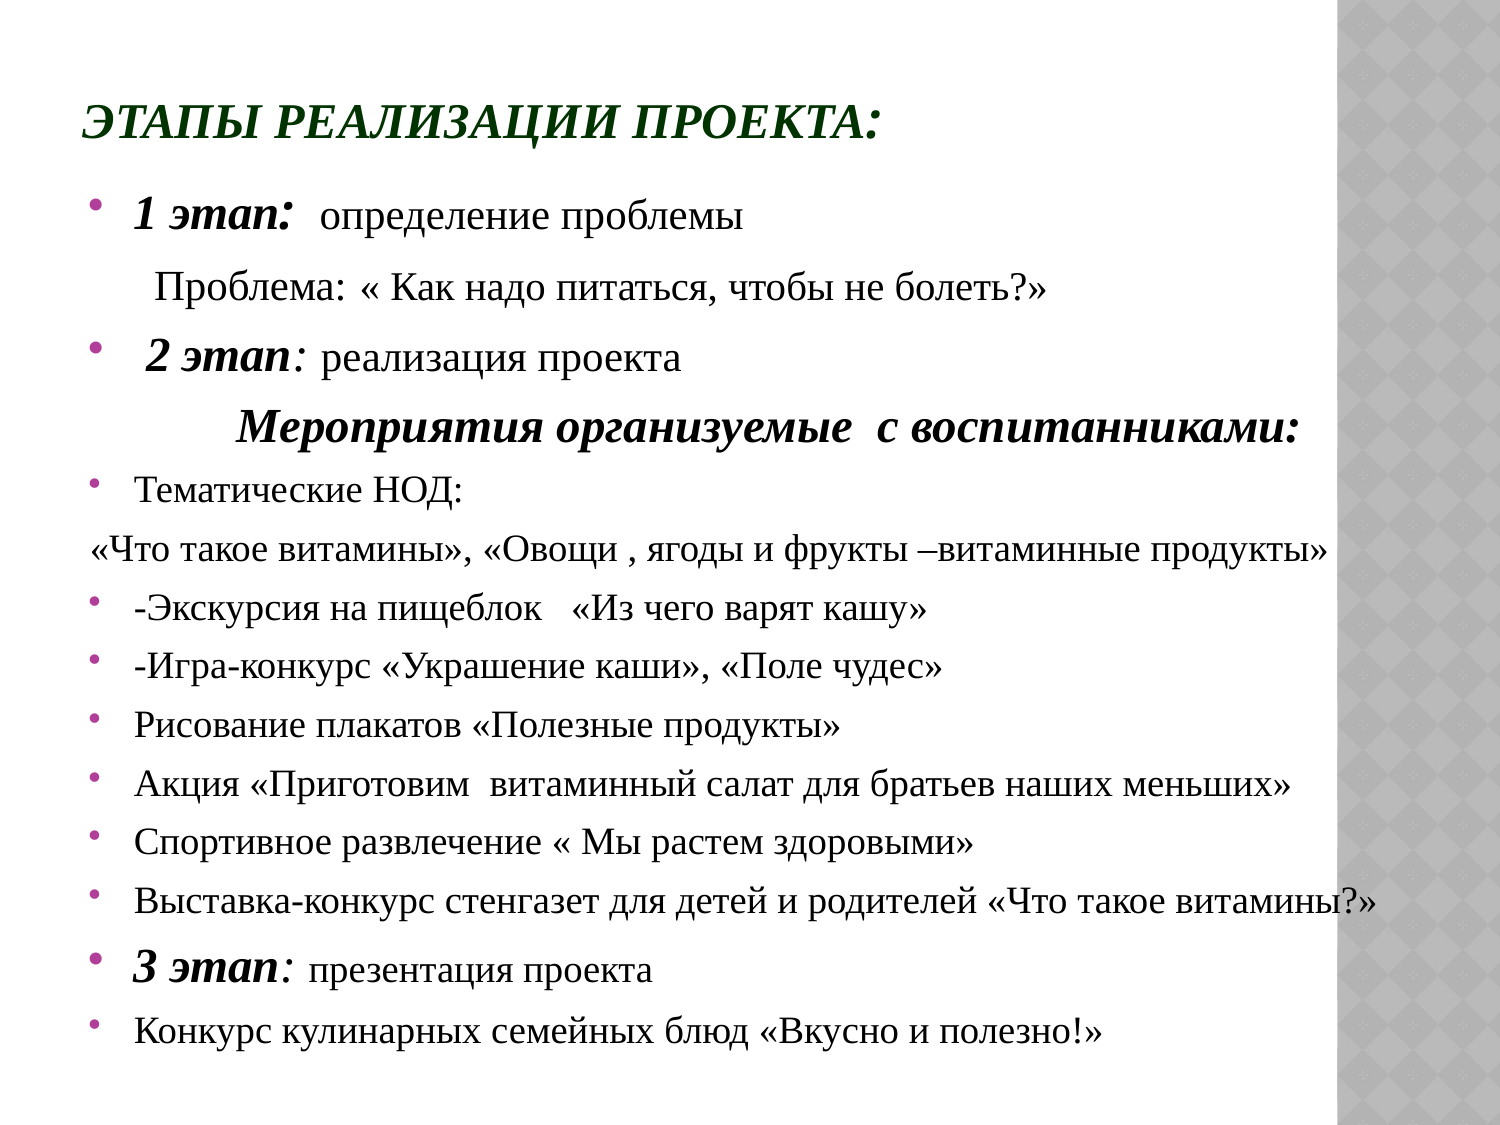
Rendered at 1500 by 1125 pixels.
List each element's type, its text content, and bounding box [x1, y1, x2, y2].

list 1 этап: определение проблемы Проблема: « Как надо питаться, чтобы не болеть?» 2 этап: реализация проекта Мероприятия организуемые с воспитанниками: Тематические НОД: «Что такое витамины», «Овощи , ягоды и фрукты –витаминные продукты» -Экскурсия на пищеблок «Из чего варят кашу» -Игра-конкурс «Украшение каши», «Поле чудес» Рисование плакатов «Полезные продукты» Акция «Приготовим витаминный салат для братьев наших меньших» Спортивное развлечение « Мы растем здоровыми» Выставка-конкурс стенгазет для детей и родителей «Что такое витамины?» 3 этап: презентация проекта Конкурс кулинарных семейных блюд «Вкусно и полезно!» [75, 172, 1425, 1059]
title Этапы реализации проекта: [75, 45, 1425, 149]
